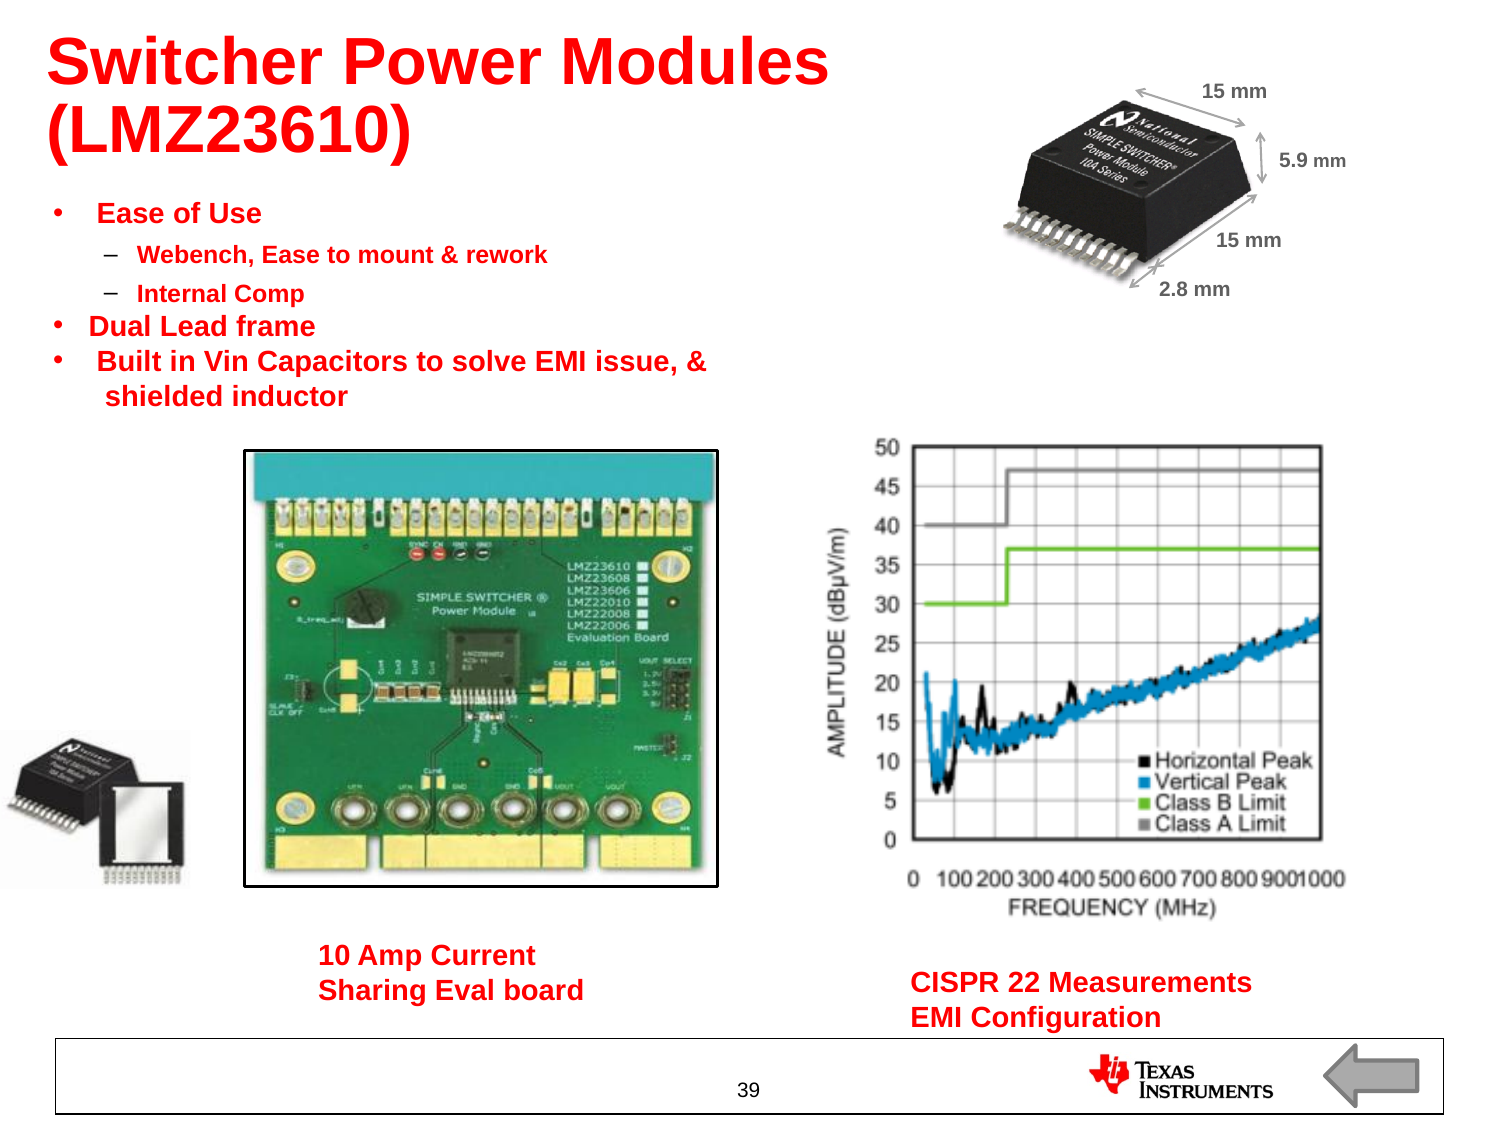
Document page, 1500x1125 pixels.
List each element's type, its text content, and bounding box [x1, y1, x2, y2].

text_box [244, 455, 718, 887]
text_box 10 Amp Current Sharing Eval board [303, 928, 654, 1014]
text_box 39 [715, 1069, 782, 1112]
text_box CISPR 22 Measurements EMI Configuration [895, 974, 1284, 1042]
title Switcher Power Modules (LMZ23610) [30, 45, 1272, 219]
text_box [1322, 1043, 1420, 1109]
picture [0, 730, 191, 889]
picture [1087, 1052, 1274, 1099]
picture [745, 409, 1447, 967]
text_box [997, 81, 1348, 297]
text_box Ease of Use Webench, Ease to mount & rework Internal Comp Dual Lead frame Built in Vin Capacitors to solve EMI issue, & shielded inductor [38, 187, 727, 455]
